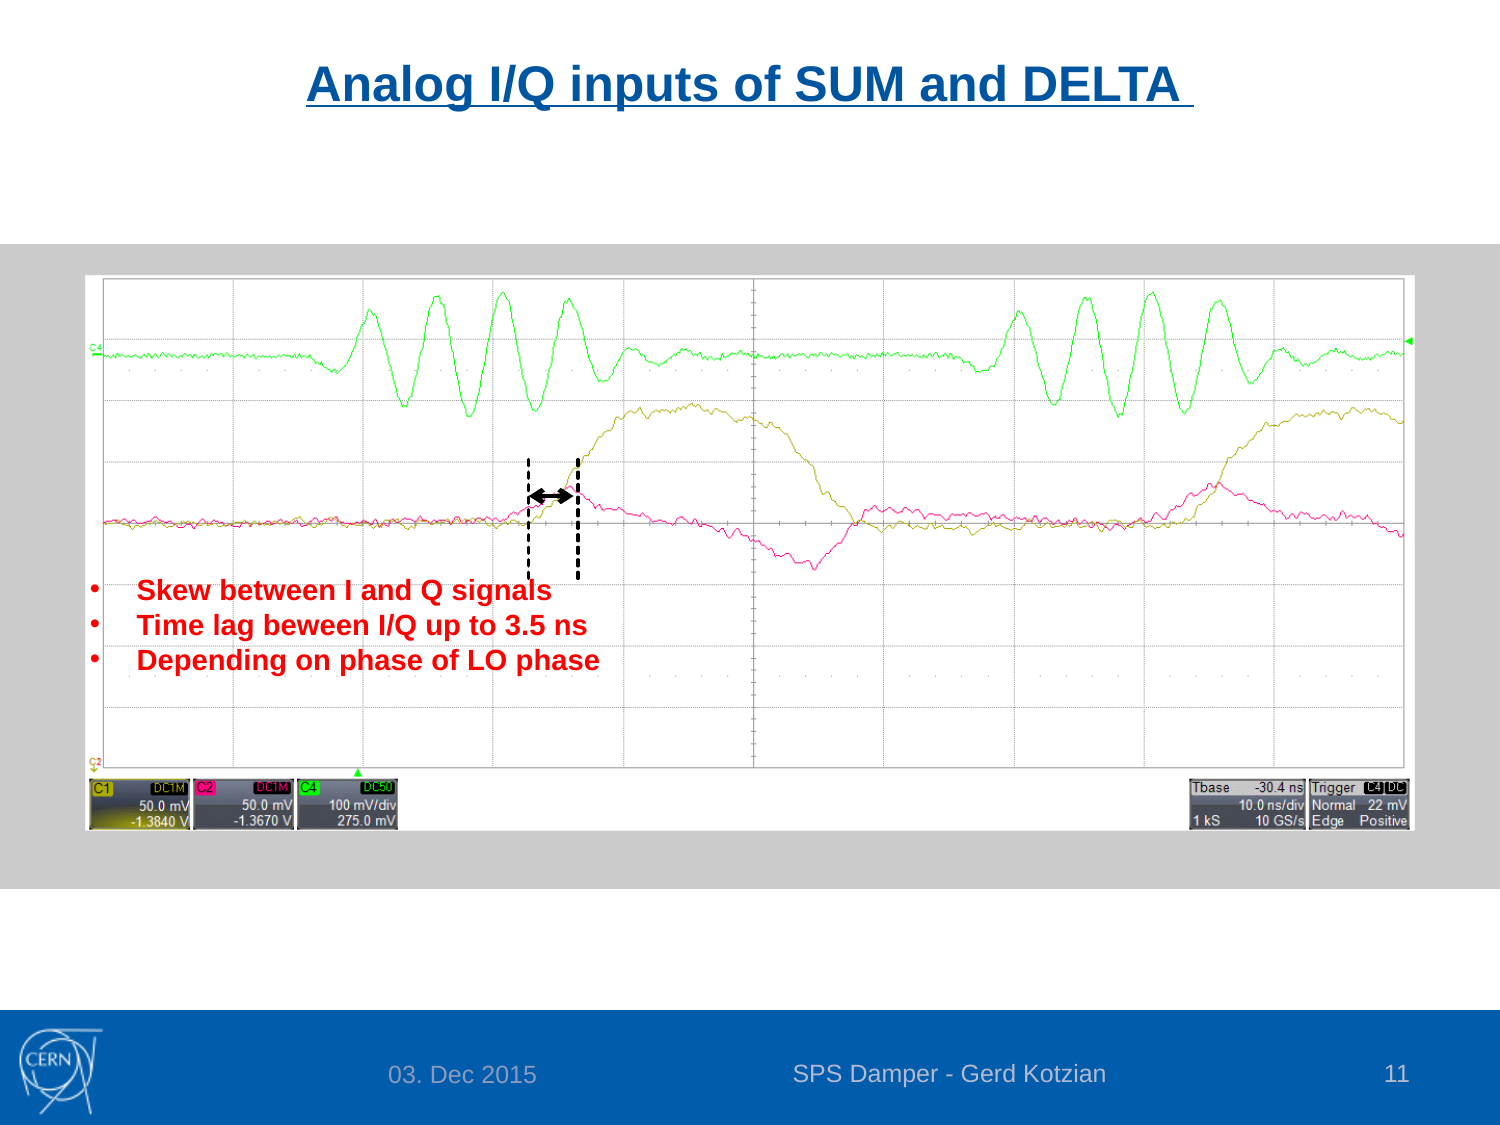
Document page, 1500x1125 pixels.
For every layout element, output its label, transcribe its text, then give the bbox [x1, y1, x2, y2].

title Analog I/Q inputs of SUM and DELTA [75, 38, 1425, 125]
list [0, 244, 1500, 889]
footer SPS Damper - Gerd Kotzian [575, 1042, 1326, 1103]
slide_number 10 [1342, 1042, 1425, 1103]
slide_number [373, 1043, 563, 1104]
